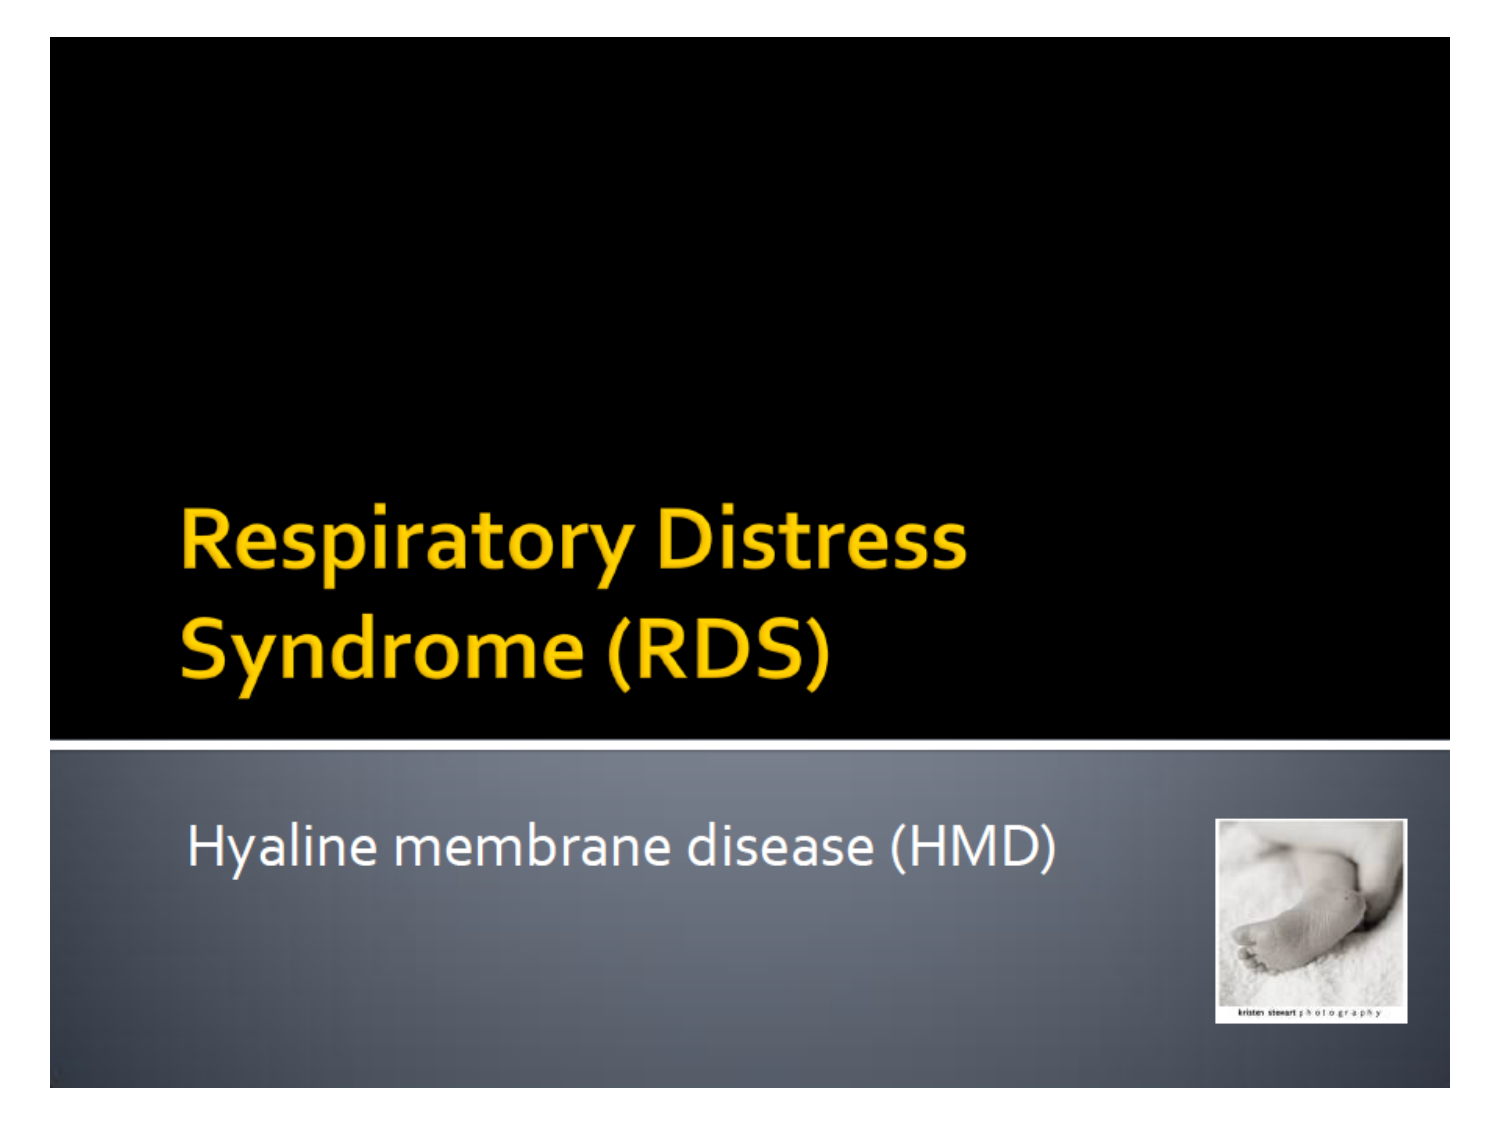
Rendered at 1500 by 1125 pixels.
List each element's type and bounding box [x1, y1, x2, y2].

picture [49, 37, 1451, 1088]
